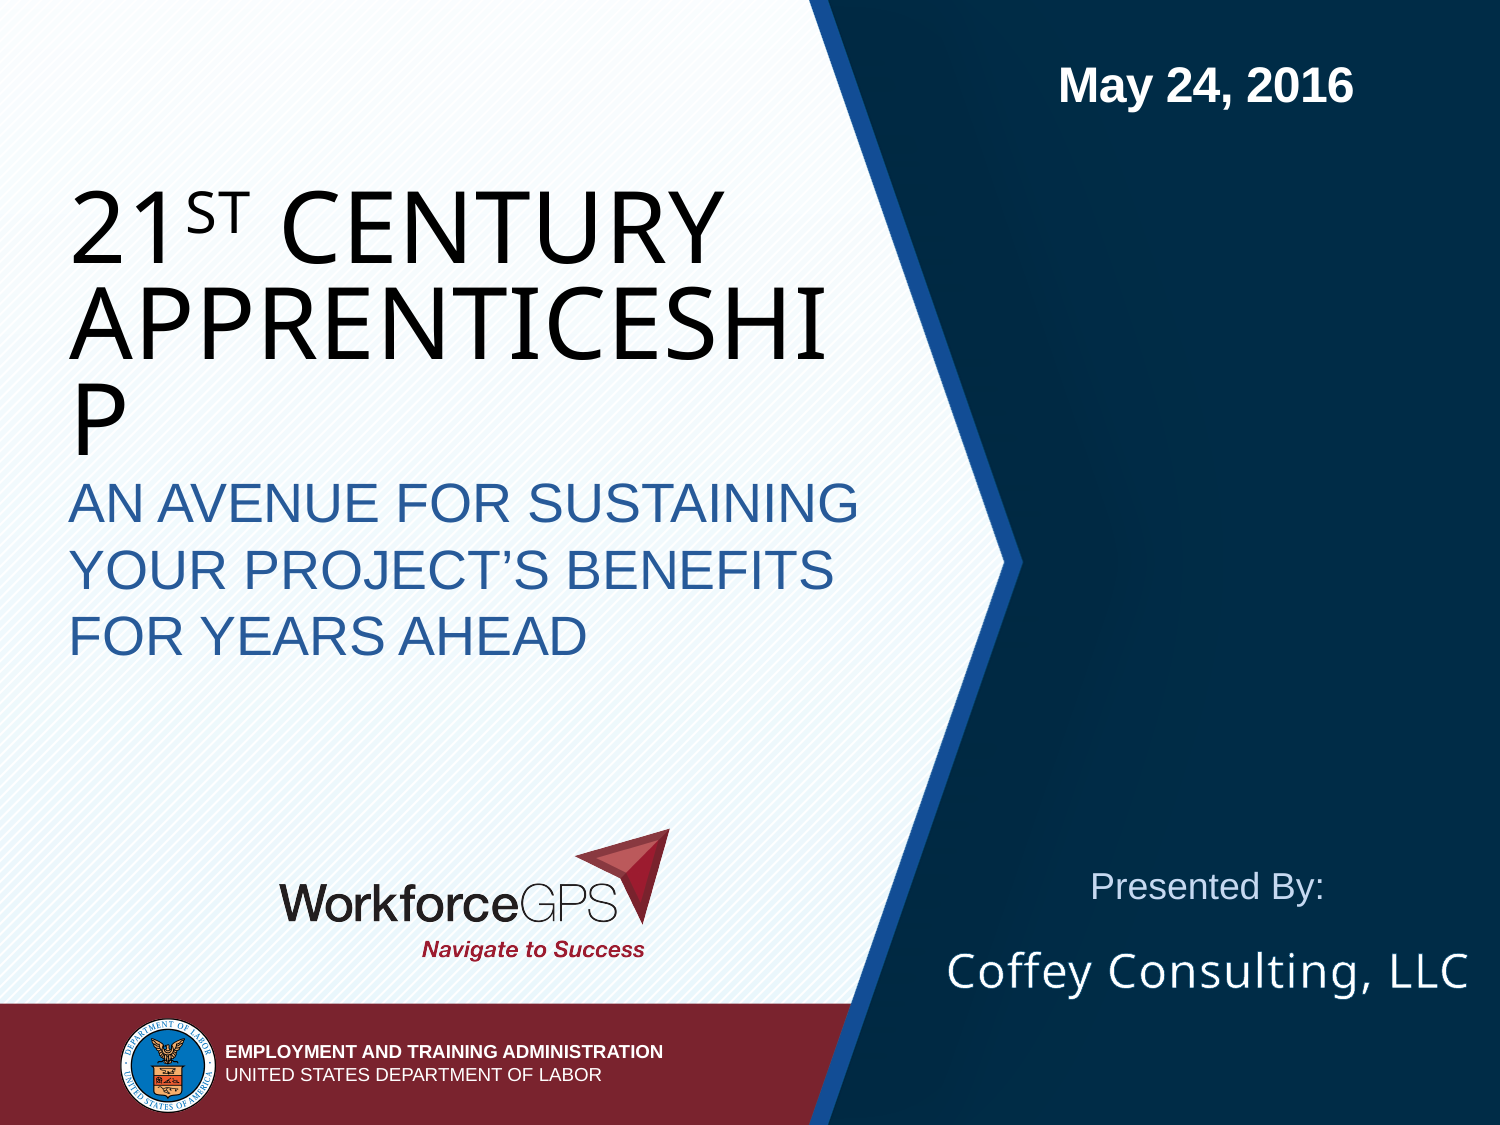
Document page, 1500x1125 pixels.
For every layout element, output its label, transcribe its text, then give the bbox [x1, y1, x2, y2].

title 21st Century Apprenticeship [54, 210, 872, 452]
picture [796, 0, 1500, 1125]
picture [119, 1017, 217, 1114]
subtitle An avenue for sustaining your project’s benefits for years ahead [53, 460, 878, 678]
picture [275, 827, 674, 963]
list Coffey Consulting, LLC [927, 940, 1489, 1068]
